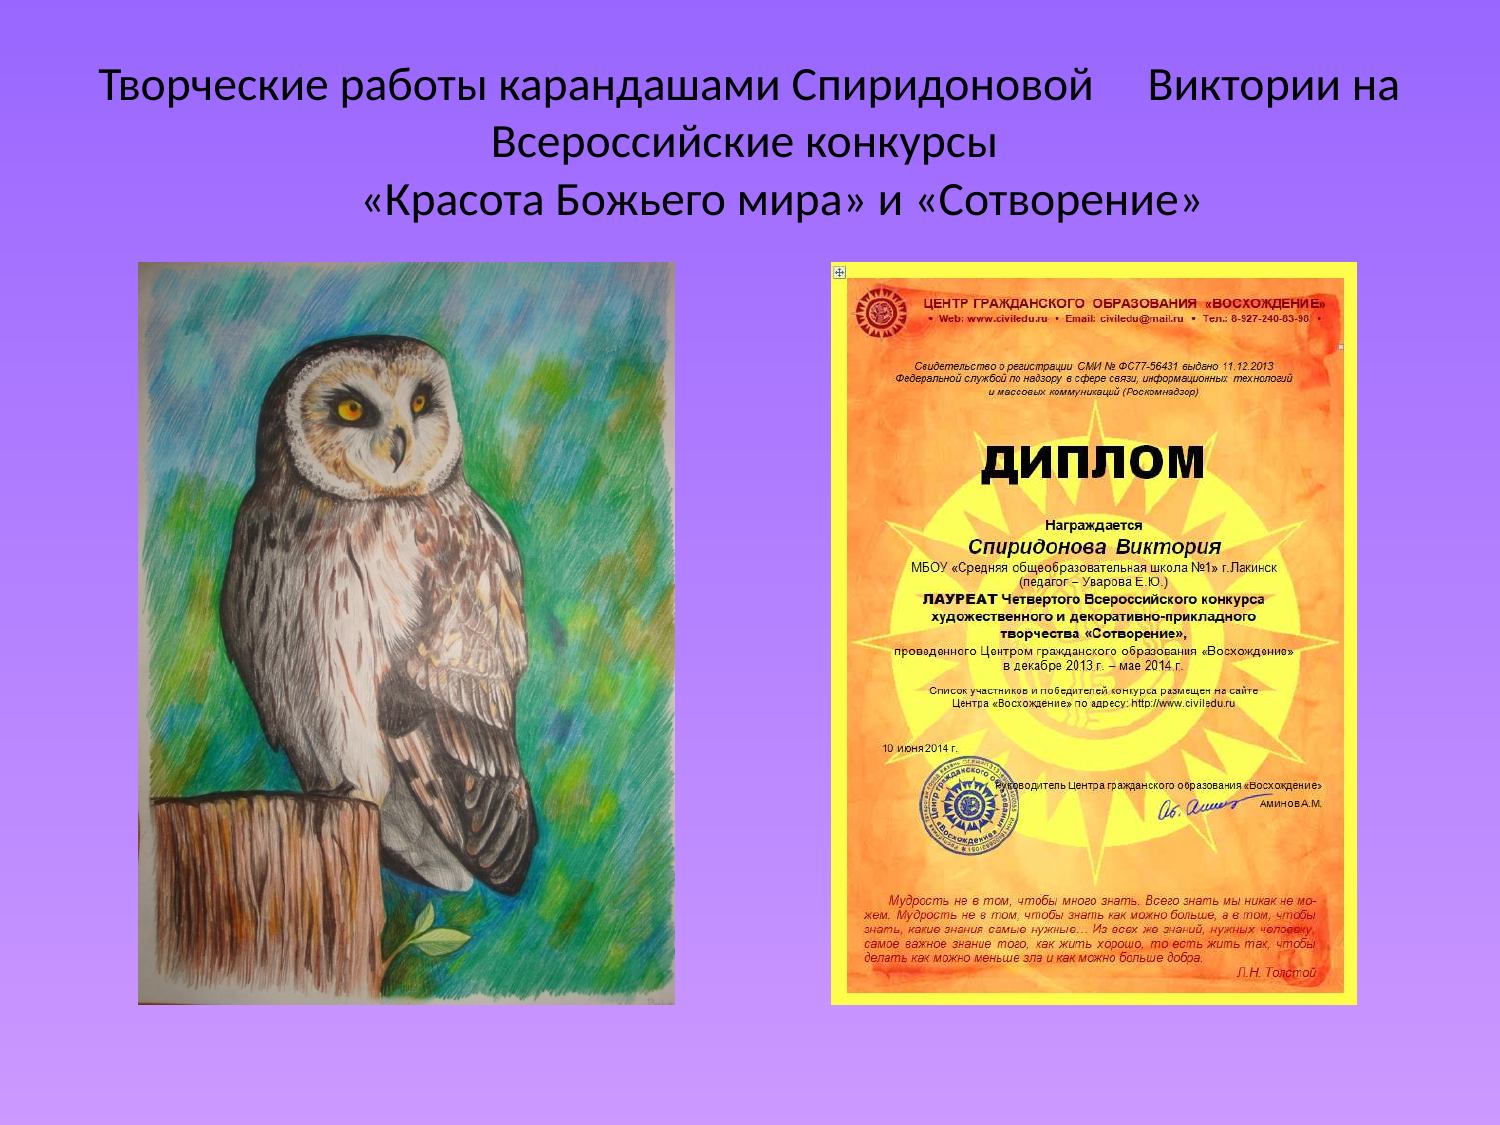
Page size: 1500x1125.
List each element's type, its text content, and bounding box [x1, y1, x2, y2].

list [830, 262, 1357, 1006]
title Творческие работы карандашами Спиридоновой Виктории на Всероссийские конкурсы «Красота Божьего мира» и «Сотворение» [75, 45, 1425, 233]
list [137, 262, 675, 1006]
